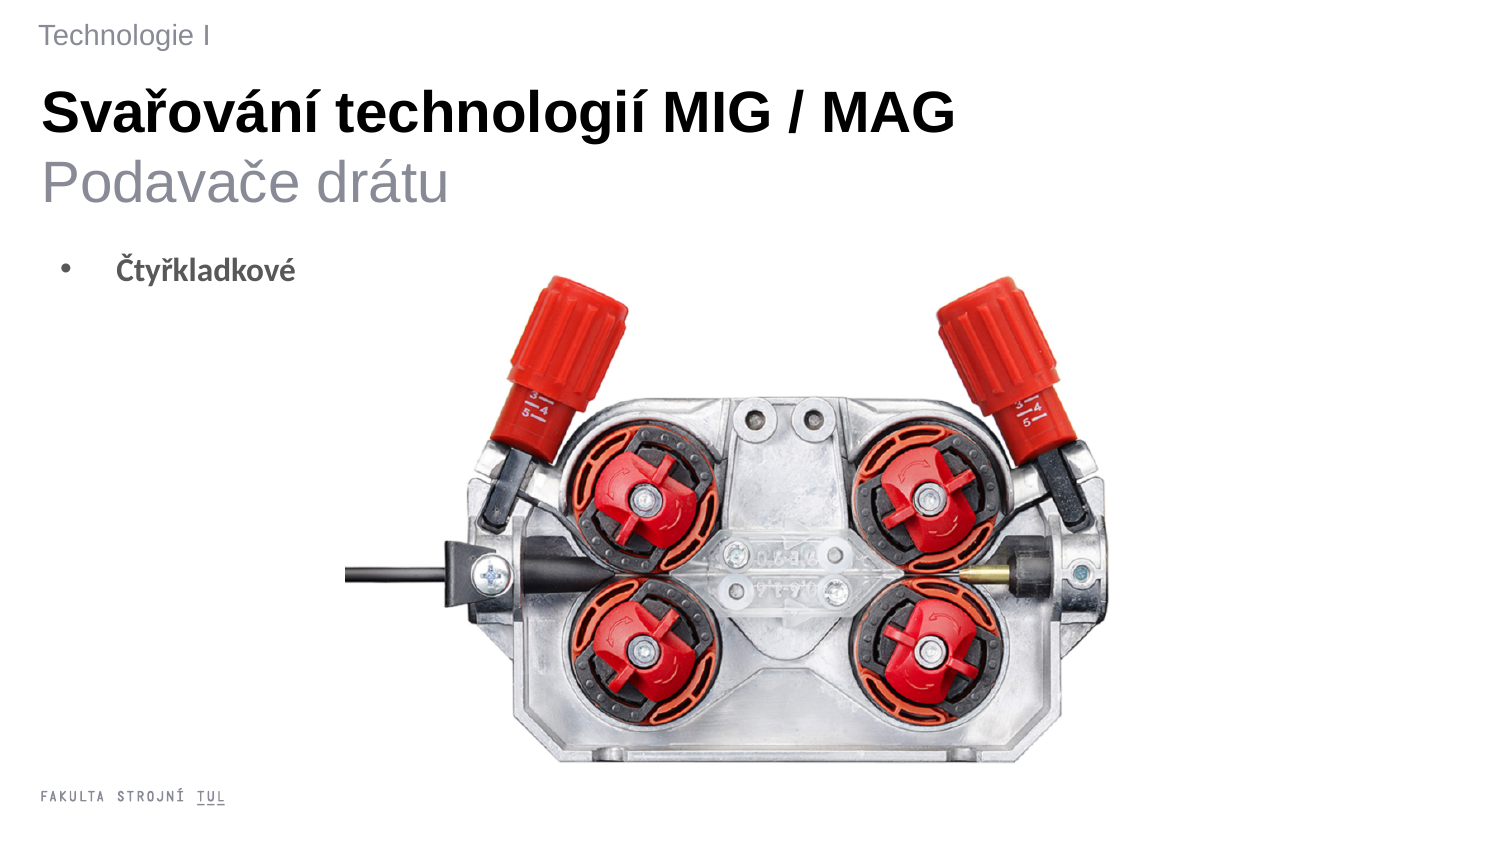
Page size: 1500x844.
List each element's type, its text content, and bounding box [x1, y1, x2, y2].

text_box Svařování technologií MIG / MAG Podavače drátu [41, 58, 1282, 148]
list Technologie I [18, 15, 1260, 76]
list Čtyřkladkové [40, 226, 1486, 476]
picture [344, 249, 1129, 789]
